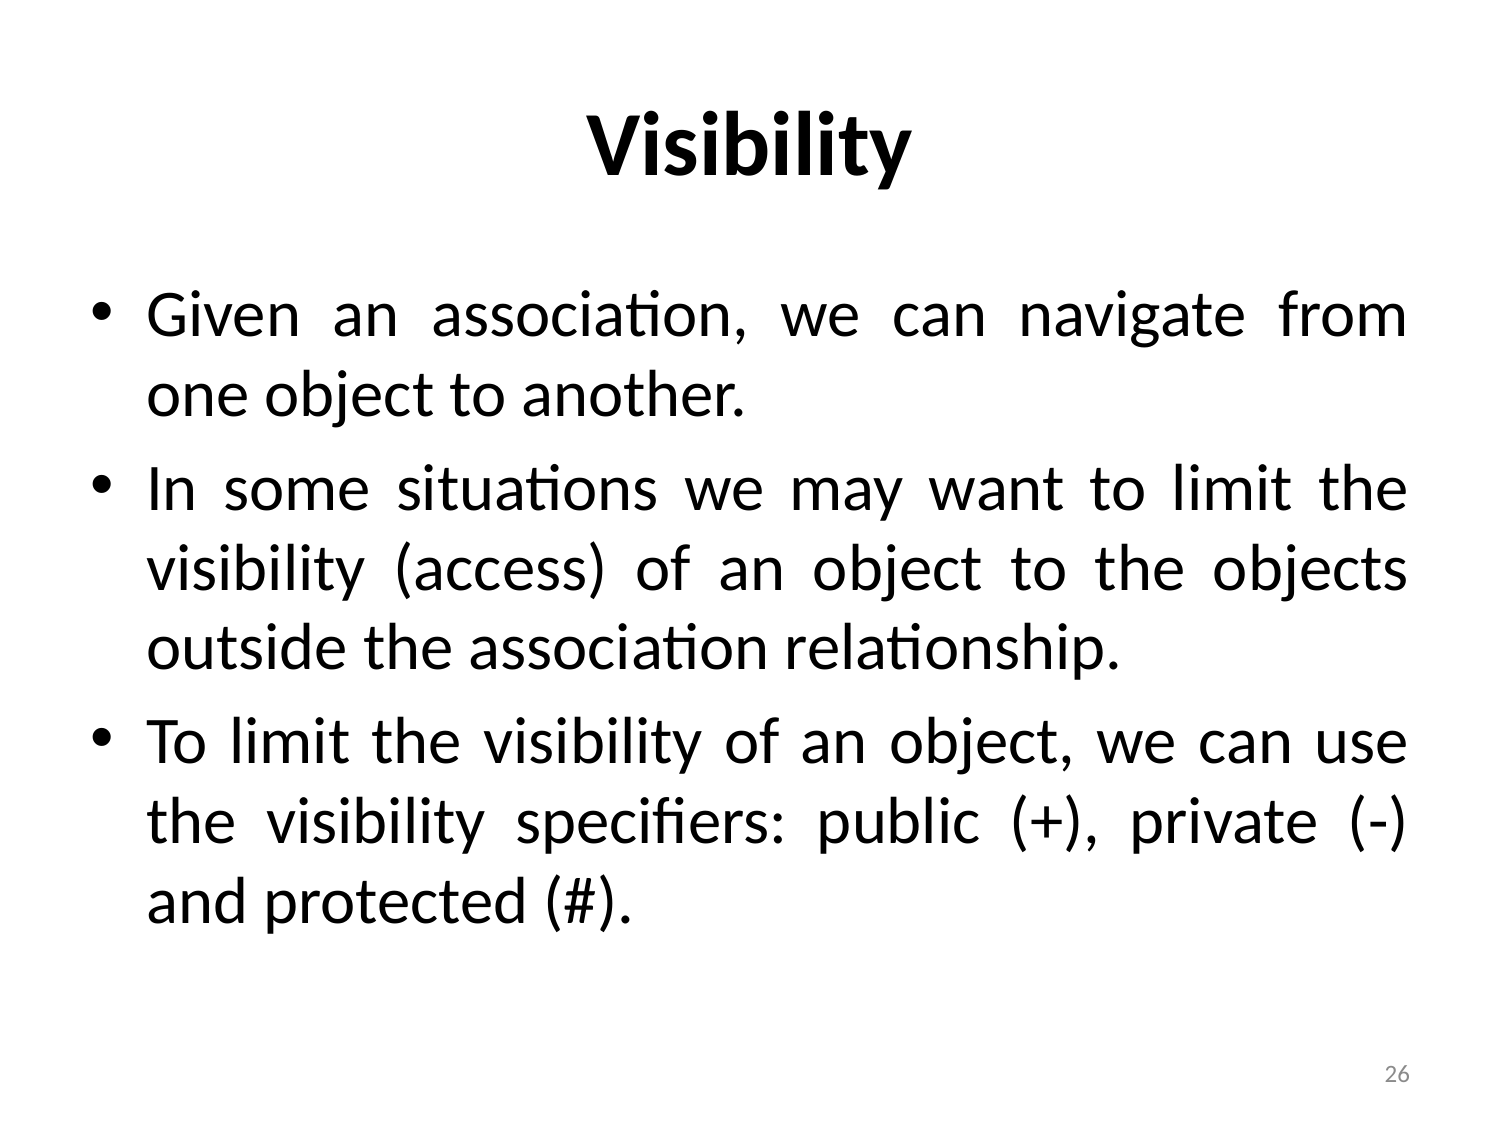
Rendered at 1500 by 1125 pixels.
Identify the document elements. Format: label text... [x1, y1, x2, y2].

list Given an association, we can navigate from one object to another. In some situations we may want to limit the visibility (access) of an object to the objects outside the association relationship. To limit the visibility of an object, we can use the visibility specifiers: public (+), private (-) and protected (#). [75, 262, 1425, 1005]
title Visibility [75, 45, 1425, 233]
slide_number 26 [1074, 1042, 1425, 1103]
